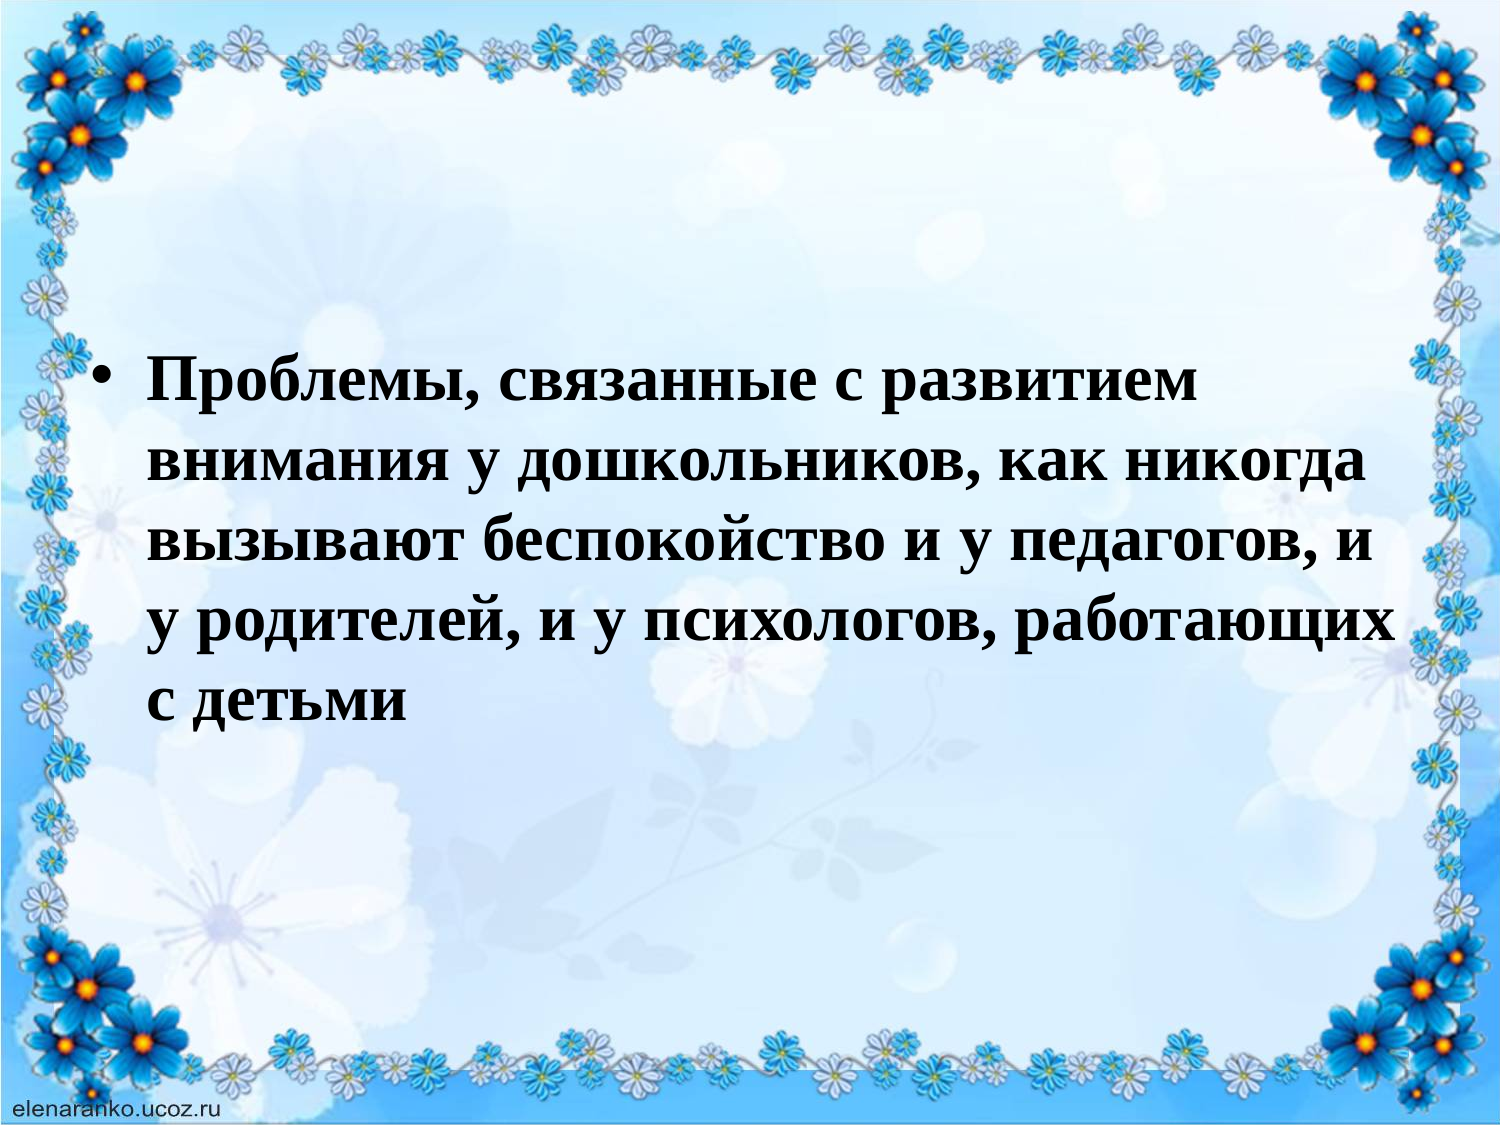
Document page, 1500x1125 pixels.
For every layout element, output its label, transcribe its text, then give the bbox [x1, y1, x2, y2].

picture [0, 0, 1500, 1125]
list Проблемы, связанные с развитием внимания у дошкольников, как никогда вызывают беспокойство и у педагогов, и у родителей, и у психологов, работающих с детьми [74, 326, 1426, 1006]
